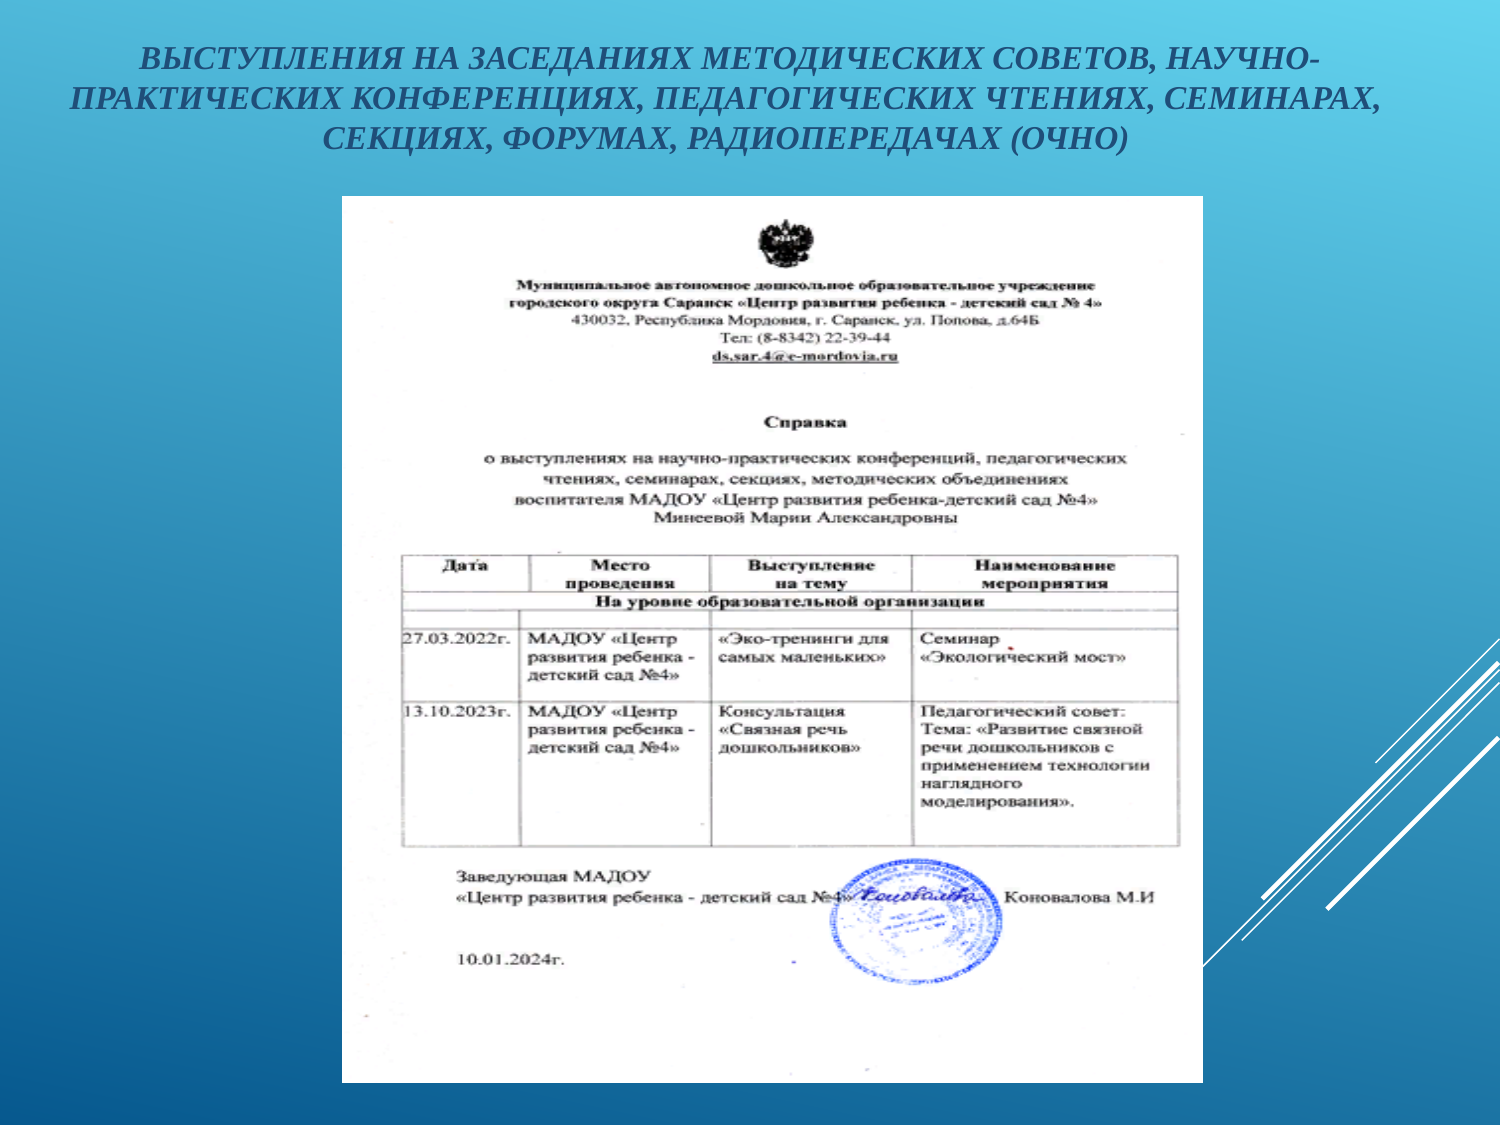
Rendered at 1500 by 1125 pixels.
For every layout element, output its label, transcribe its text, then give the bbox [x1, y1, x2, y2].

picture [341, 195, 1203, 1083]
title Выступления на заседаниях методических советов, научно-практических конференциях, педагогических чтениях, семинарах, секциях, форумах, радиопередачах (очно) [0, 19, 1454, 173]
